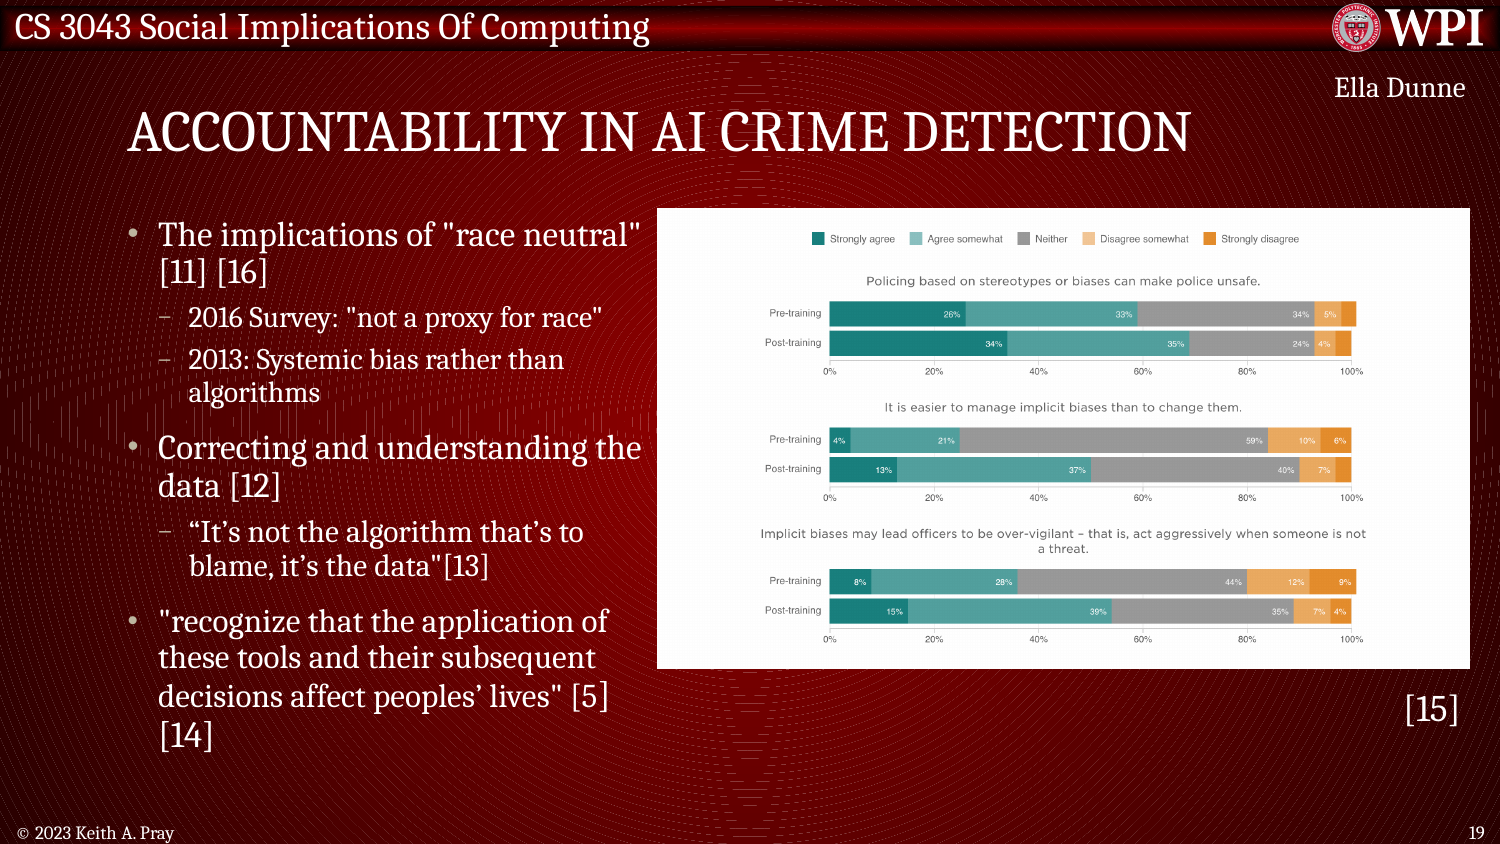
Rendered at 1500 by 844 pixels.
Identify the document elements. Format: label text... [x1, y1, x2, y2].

title Accountability IN ai crime detection [112, 59, 1388, 208]
picture [656, 208, 1470, 669]
text_box [15] [1388, 681, 1476, 738]
text_box Ella Dunne [1123, 61, 1481, 111]
picture [1332, 3, 1483, 52]
footer © 2023 Keith A. Pray [0, 819, 913, 844]
list The implications of "race neutral" [11] [16] 2016 Survey: "not a proxy for race" 2013: Systemic bias rather than algorithms Correcting and understanding the data [12] “It’s not the algorithm that’s to blame, it’s the data"[13] "recognize that the application of these tools and their subsequent decisions affect peoples’ lives" [5] [14] [112, 208, 666, 767]
slide_number 19 [1397, 819, 1500, 844]
